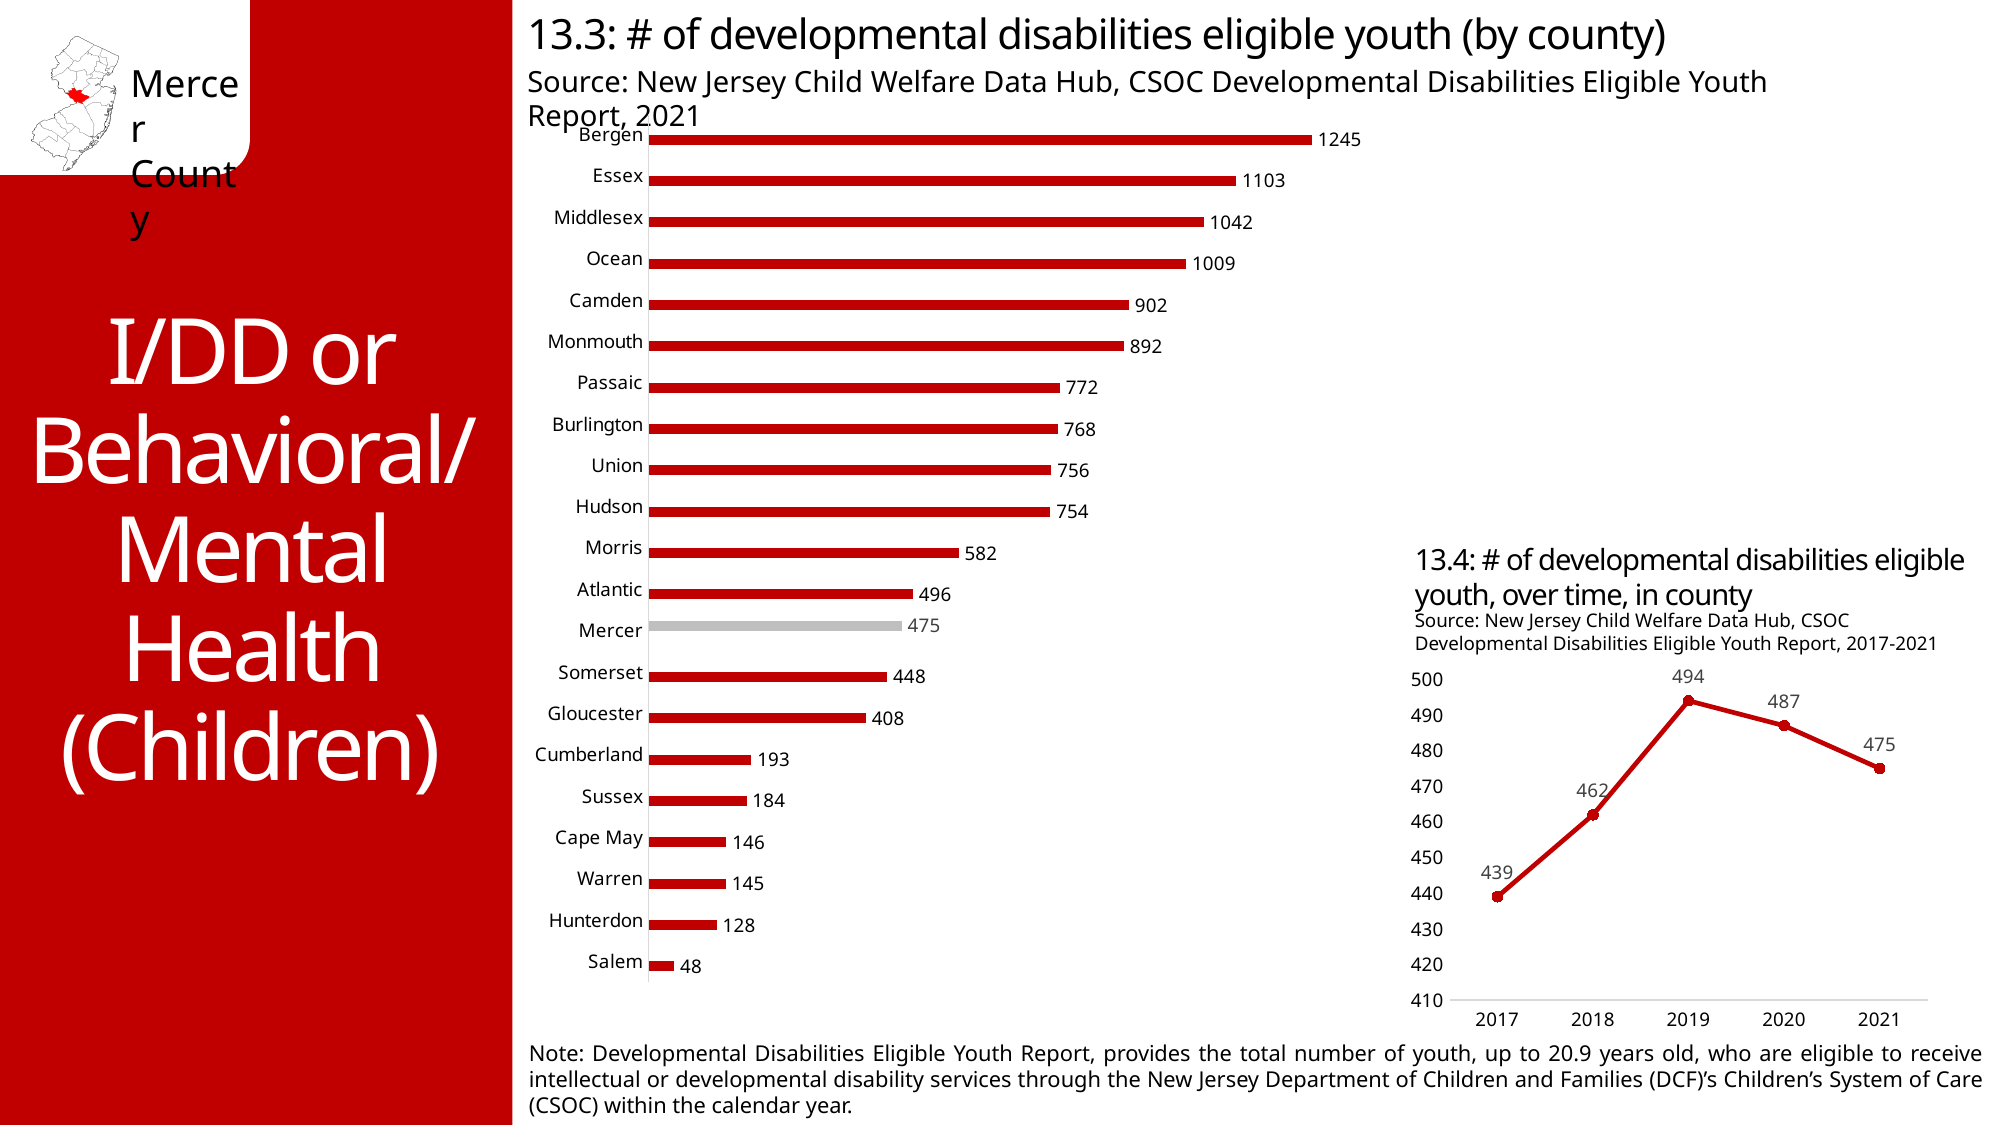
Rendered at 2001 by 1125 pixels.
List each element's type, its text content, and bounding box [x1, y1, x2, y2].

picture [31, 36, 119, 138]
text_box 13.3: # of developmental disabilities eligible youth (by county) [512, 0, 2000, 65]
text_box Source: New Jersey Child Welfare Data Hub, CSOC Developmental Disabilities Eligible Youth Report, 2021 [512, 55, 1891, 141]
text_box I/DD or Behavioral/Mental Health (Children) [0, 138, 517, 1039]
text_box Source: New Jersey Child Welfare Data Hub, CSOC Developmental Disabilities Eligible Youth Report, 2017-2021 [1416, 601, 1988, 662]
text_box 13.4: # of developmental disabilities eligible youth, over time, in county [1416, 534, 1988, 601]
chart [516, 95, 1939, 1041]
text_box Note: Developmental Disabilities Eligible Youth Report, provides the total number of youth, up to 20.9 years old, who are eligible to receive intellectual or developmental disability services through the New Jersey Department of Children and Families (DCF)’s Children’s System of Care (CSOC) within the calendar year. [514, 1032, 2000, 1125]
